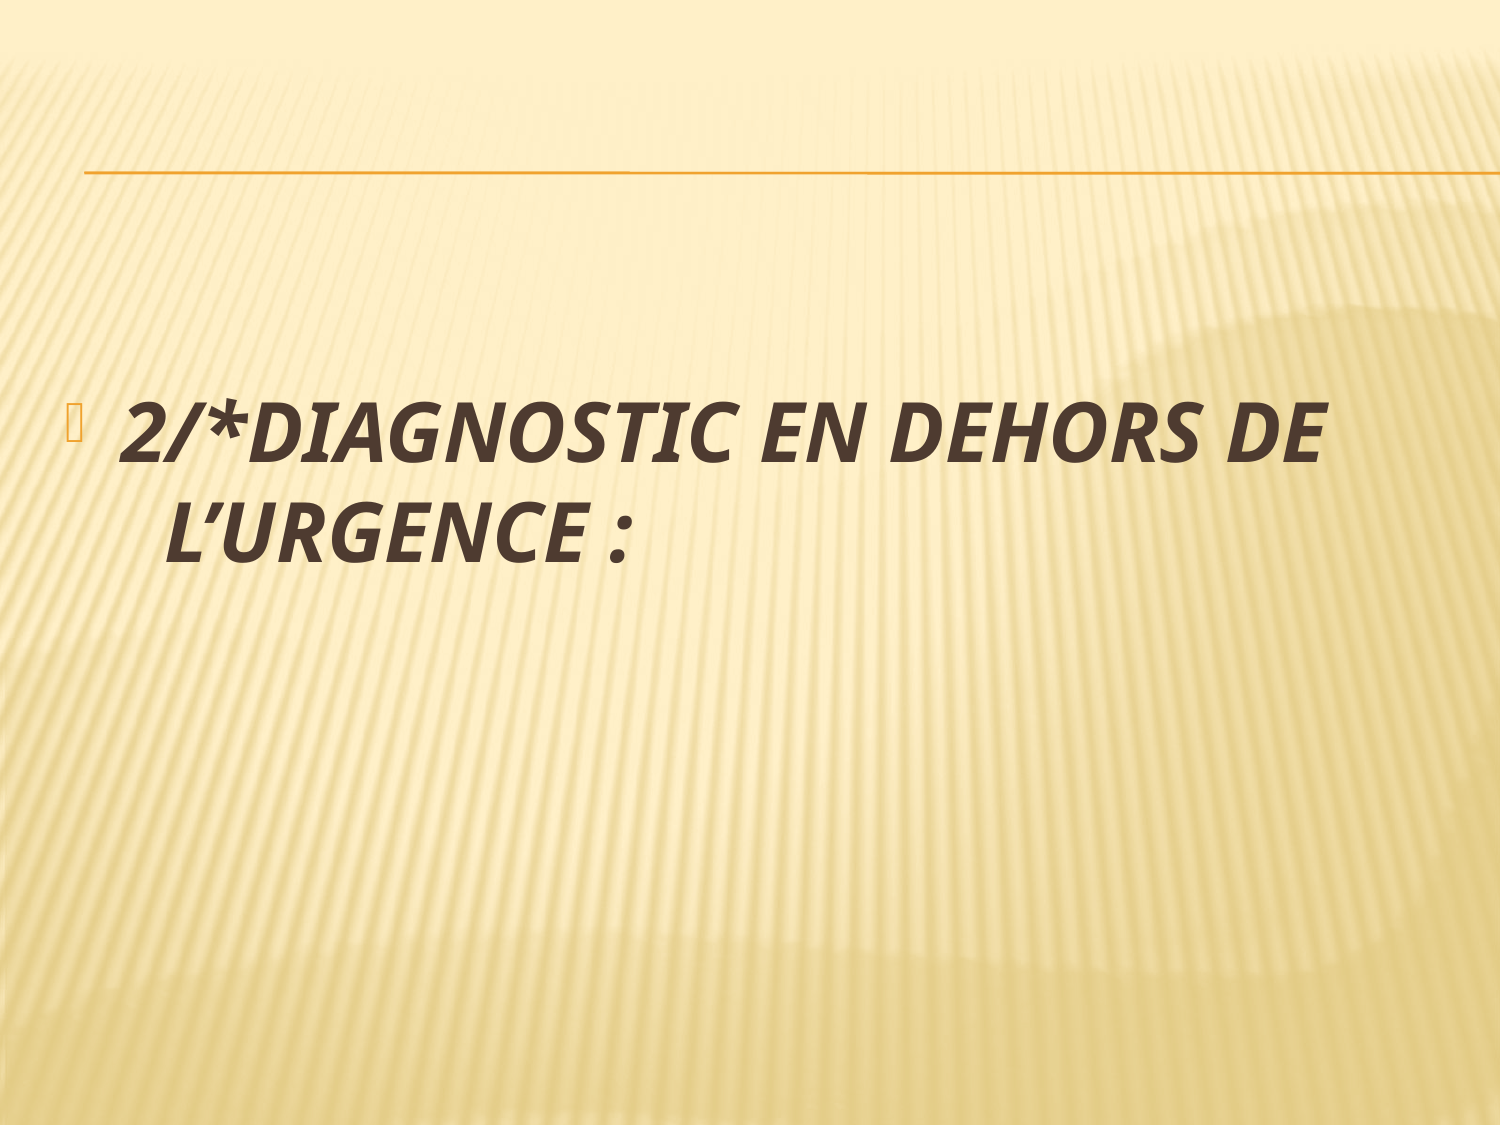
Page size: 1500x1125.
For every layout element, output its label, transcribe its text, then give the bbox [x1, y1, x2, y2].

list 2/*DIAGNOSTIC EN DEHORS DE L’URGENCE : [50, 254, 1475, 998]
